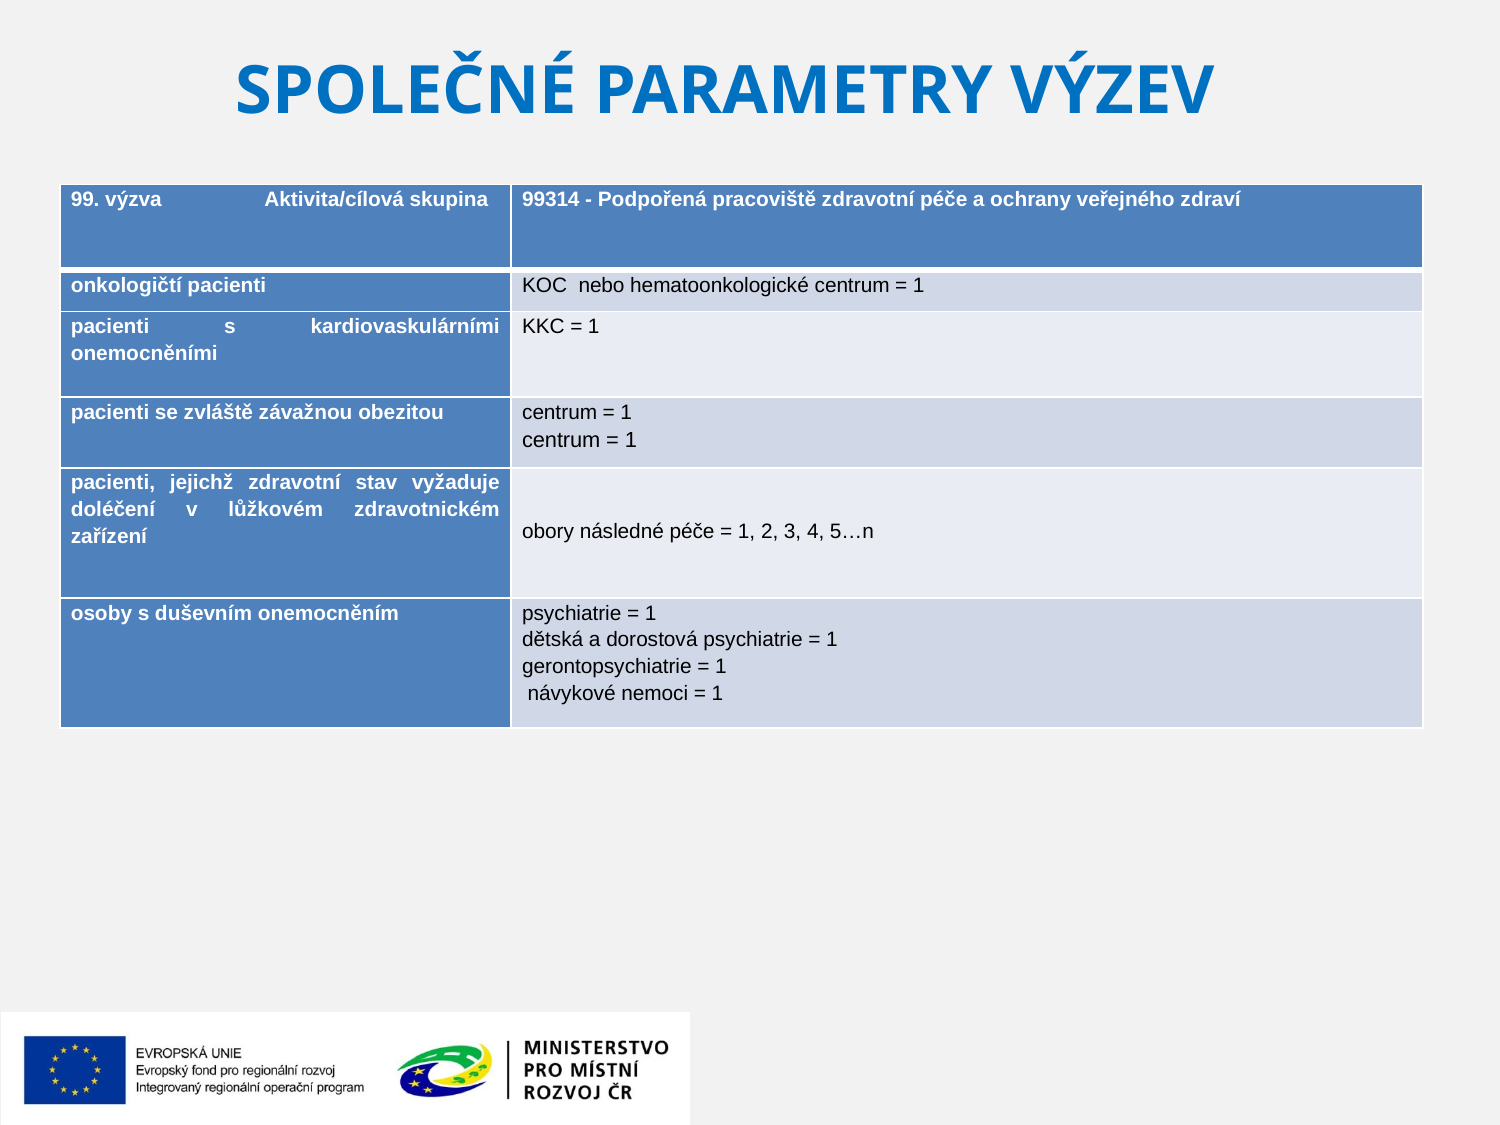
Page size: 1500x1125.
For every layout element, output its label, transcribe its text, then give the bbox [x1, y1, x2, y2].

table_cell KKC = 1 [512, 312, 1422, 396]
table_header 99314 - Podpořená pracoviště zdravotní péče a ochrany veřejného zdraví [512, 185, 1422, 267]
picture [0, 1012, 691, 1125]
table_cell pacienti se zvláště závažnou obezitou [61, 398, 510, 467]
table_header 99. výzva Aktivita/cílová skupina [61, 185, 510, 267]
table_cell pacienti s kardiovaskulárními onemocněními [61, 312, 510, 396]
table_cell obory následné péče = 1, 2, 3, 4, 5…n [512, 469, 1422, 597]
table_cell psychiatrie = 1 dětská a dorostová psychiatrie = 1 gerontopsychiatrie = 1 návykové nemoci = 1 [512, 599, 1422, 727]
table_cell osoby s duševním onemocněním [61, 599, 510, 727]
table_cell centrum = 1 centrum = 1 [512, 398, 1422, 467]
table_cell KOC nebo hematoonkologické centrum = 1 [512, 273, 1422, 311]
text_box Společné parametry výzev [59, 39, 1410, 161]
table_cell pacienti, jejichž zdravotní stav vyžaduje doléčení v lůžkovém zdravotnickém zařízení [61, 469, 510, 597]
table_cell onkologičtí pacienti [61, 273, 510, 311]
